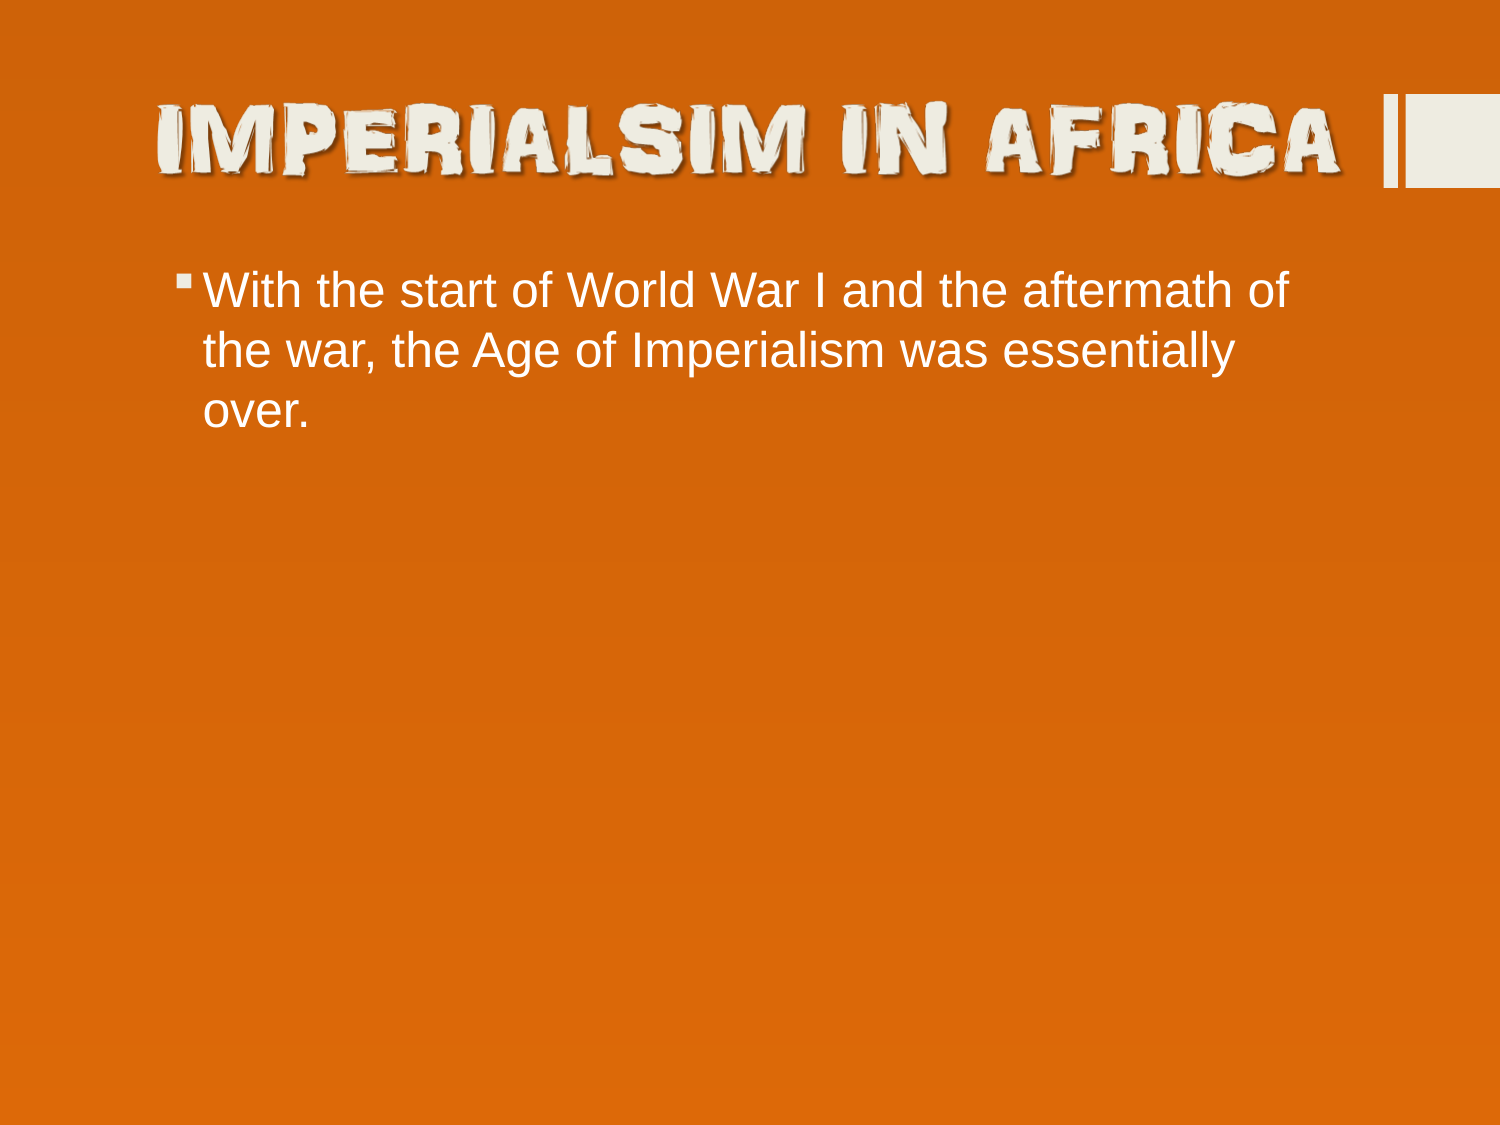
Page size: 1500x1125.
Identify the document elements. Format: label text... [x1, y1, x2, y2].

list With the start of World War I and the aftermath of the war, the Age of Imperialism was essentially over. [150, 270, 1350, 1035]
picture [90, 36, 1412, 258]
